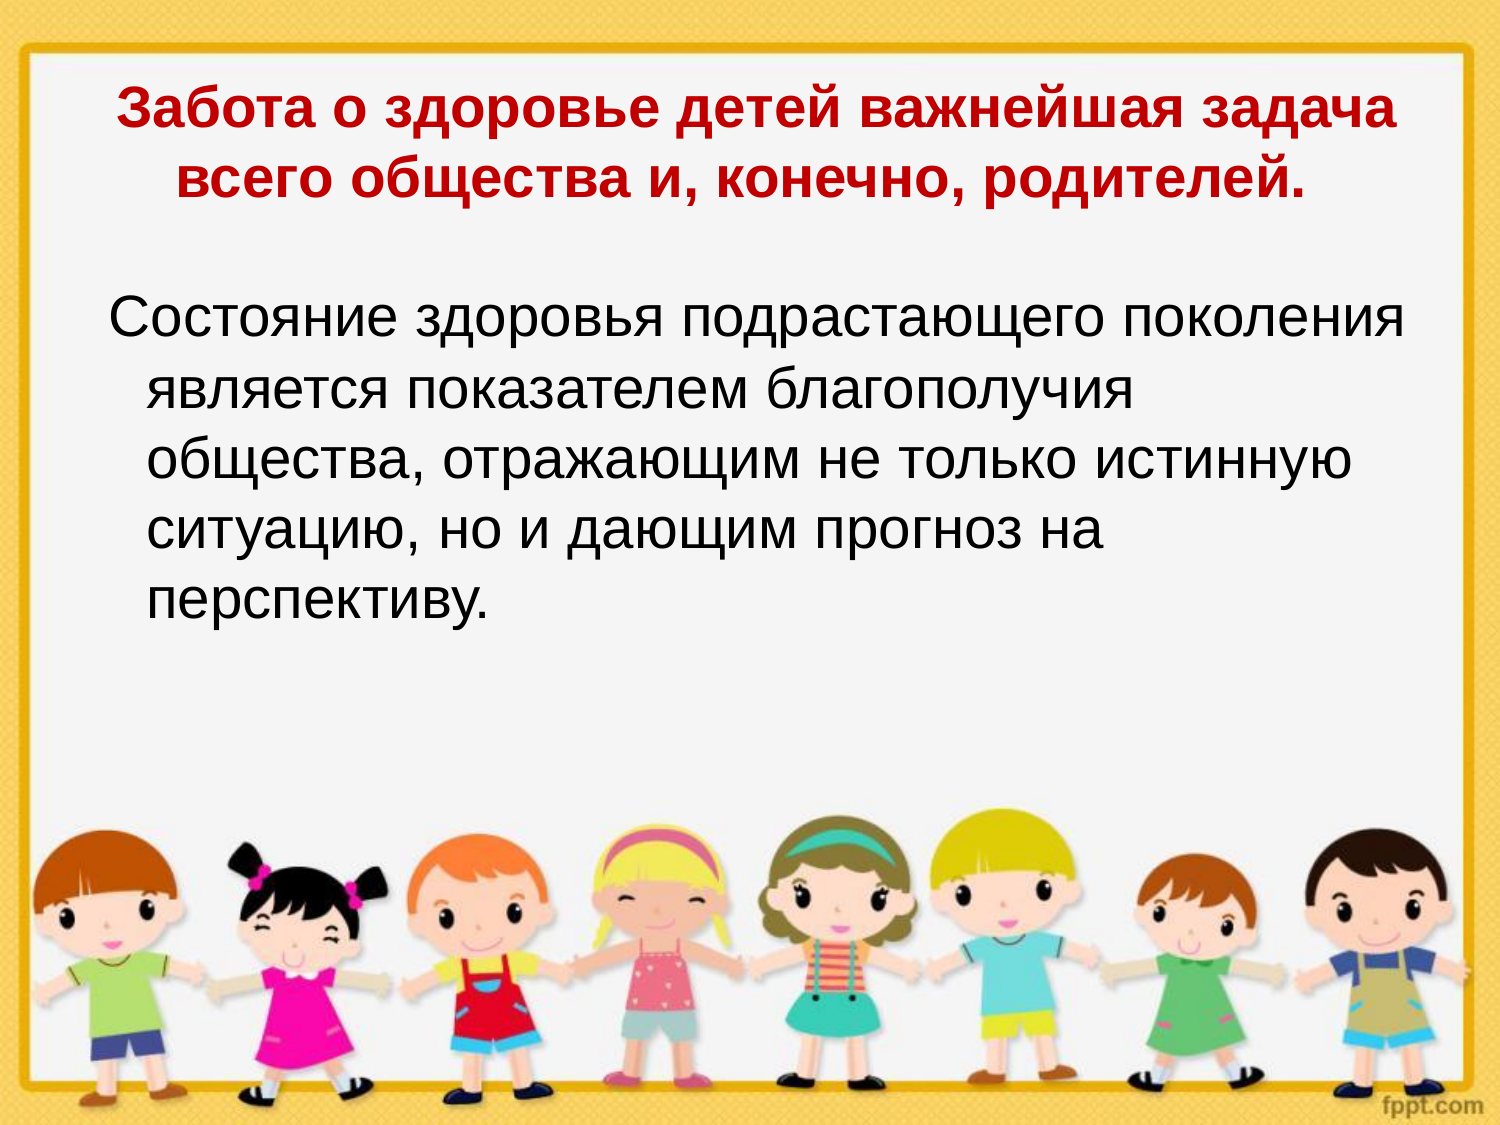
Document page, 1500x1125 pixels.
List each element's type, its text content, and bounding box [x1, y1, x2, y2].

list Состояние здоровья подрастающего поколения является показателем благополучия общества, отражающим не только истинную ситуацию, но и дающим прогноз на перспективу. [74, 262, 1426, 1006]
title Забота о здоровье детей важнейшая задача всего общества и, конечно, родителей. [74, 44, 1426, 233]
picture [0, 0, 1500, 1125]
